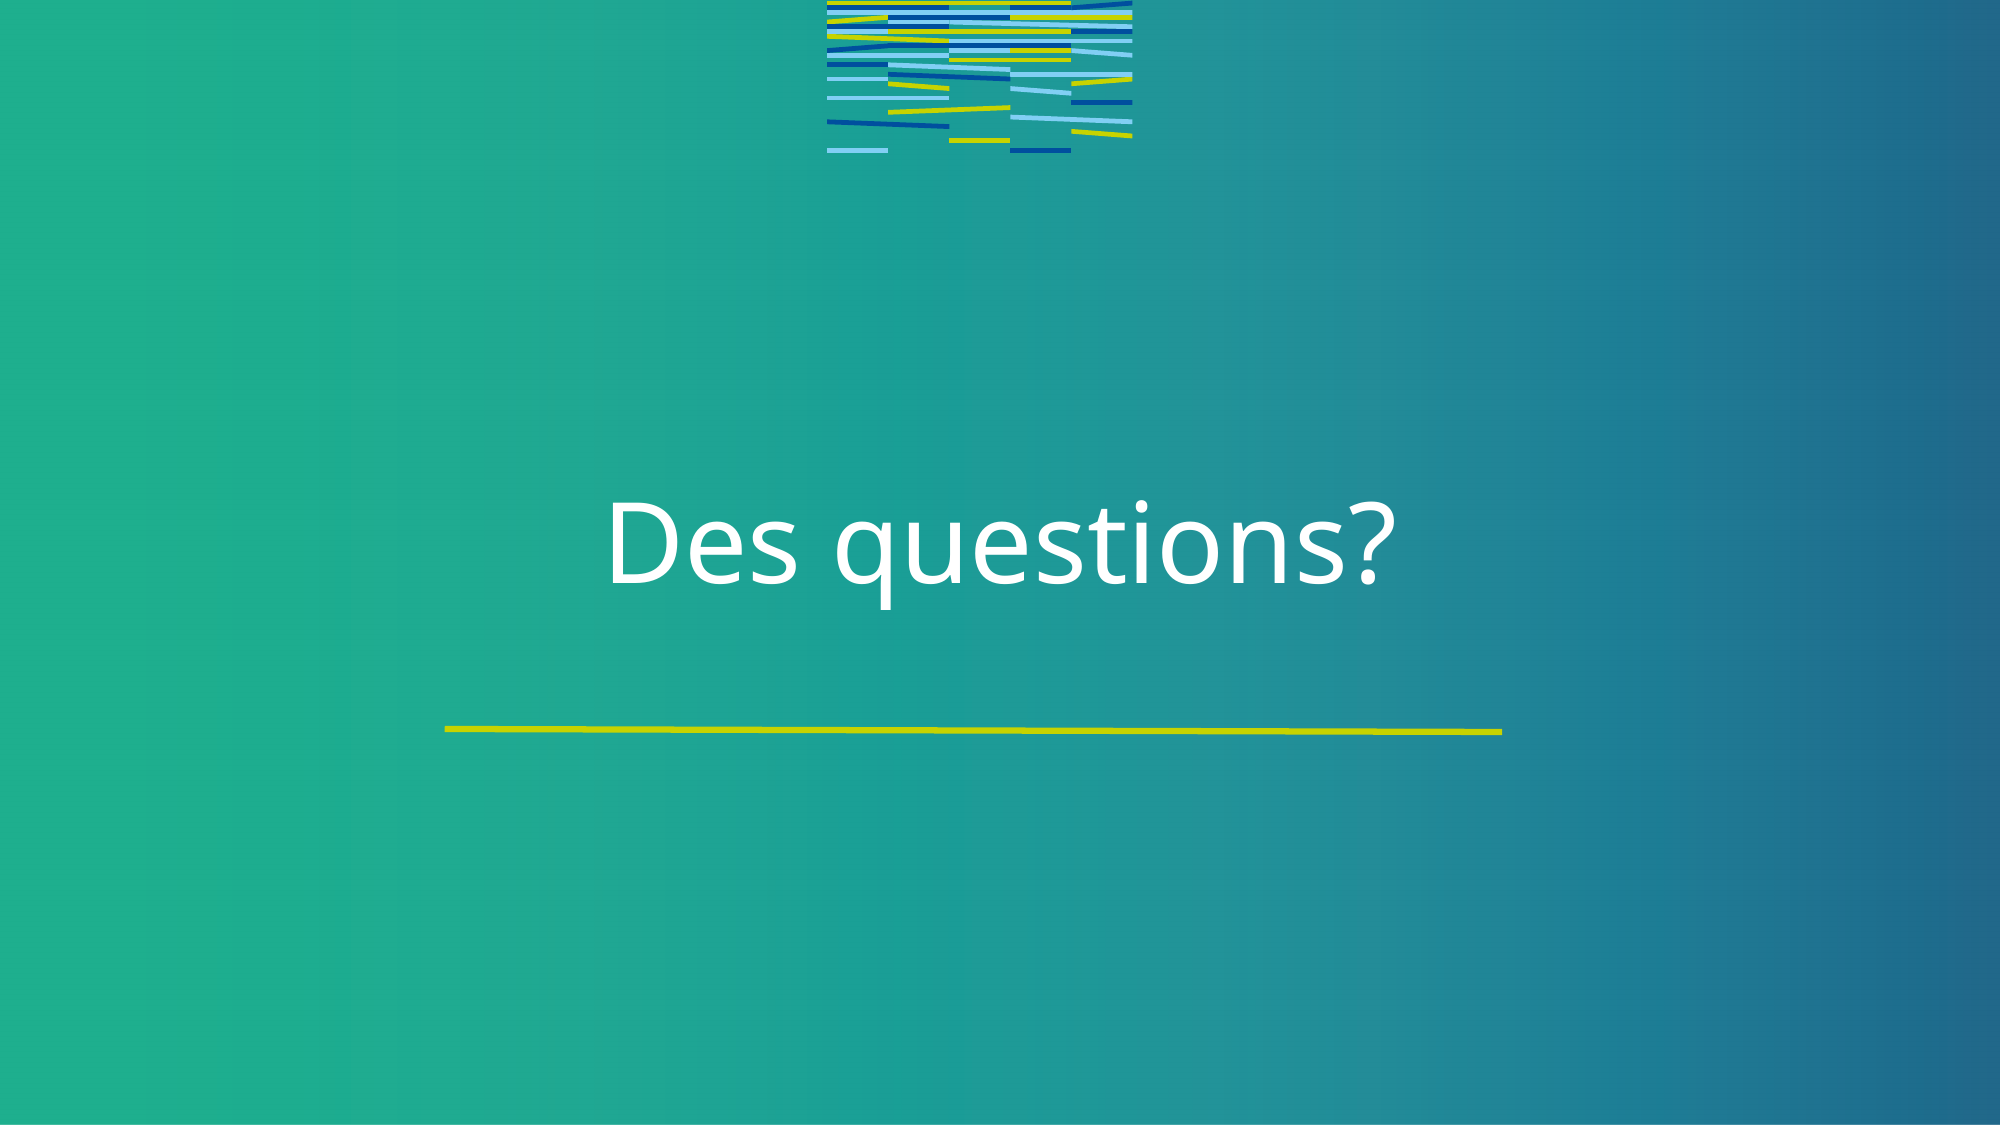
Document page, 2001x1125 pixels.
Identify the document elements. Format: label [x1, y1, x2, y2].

picture [0, 732, 2000, 1125]
picture [0, 0, 2000, 463]
text_box [0, 463, 2000, 732]
